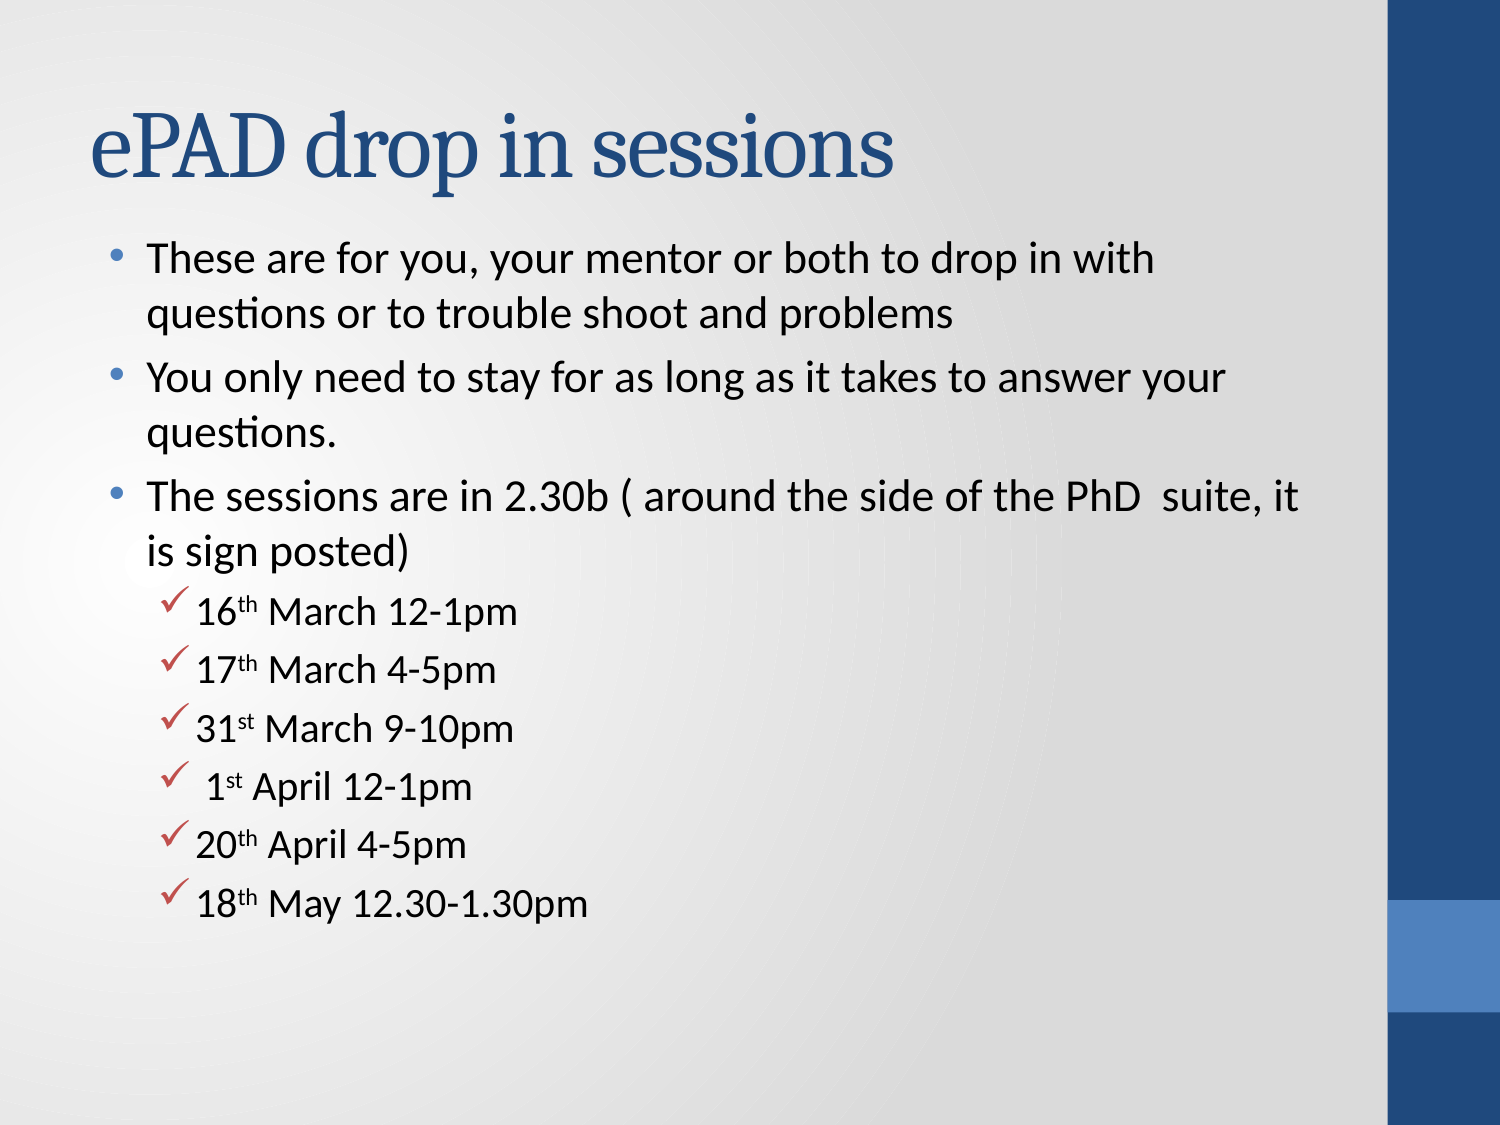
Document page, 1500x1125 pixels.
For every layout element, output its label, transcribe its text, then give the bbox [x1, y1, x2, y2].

title ePAD drop in sessions [75, 45, 1325, 219]
list These are for you, your mentor or both to drop in with questions or to trouble shoot and problems You only need to stay for as long as it takes to answer your questions. The sessions are in 2.30b ( around the side of the PhD suite, it is sign posted) 16th March 12-1pm 17th March 4-5pm 31st March 9-10pm 1st April 12-1pm 20th April 4-5pm 18th May 12.30-1.30pm [75, 219, 1325, 1050]
